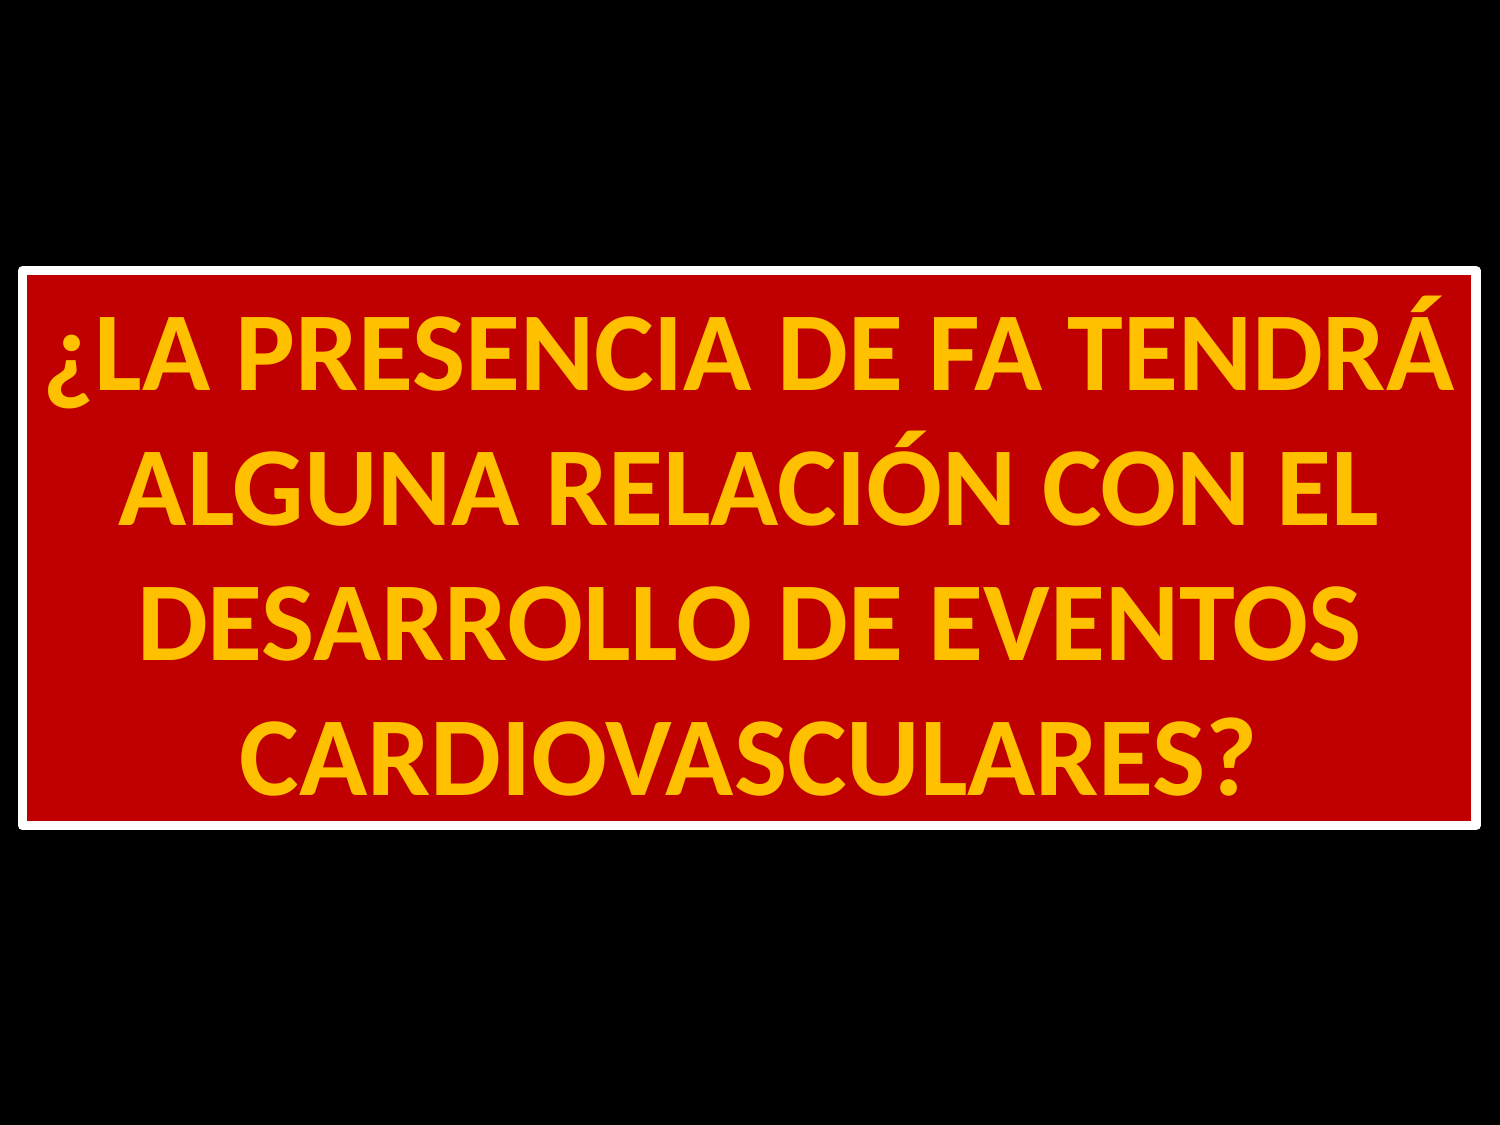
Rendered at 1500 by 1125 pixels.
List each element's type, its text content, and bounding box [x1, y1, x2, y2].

text_box ¿LA PRESENCIA DE FA TENDRÁ ALGUNA RELACIÓN CON EL DESARROLLO DE EVENTOS CARDIOVASCULARES? [22, 270, 1477, 826]
